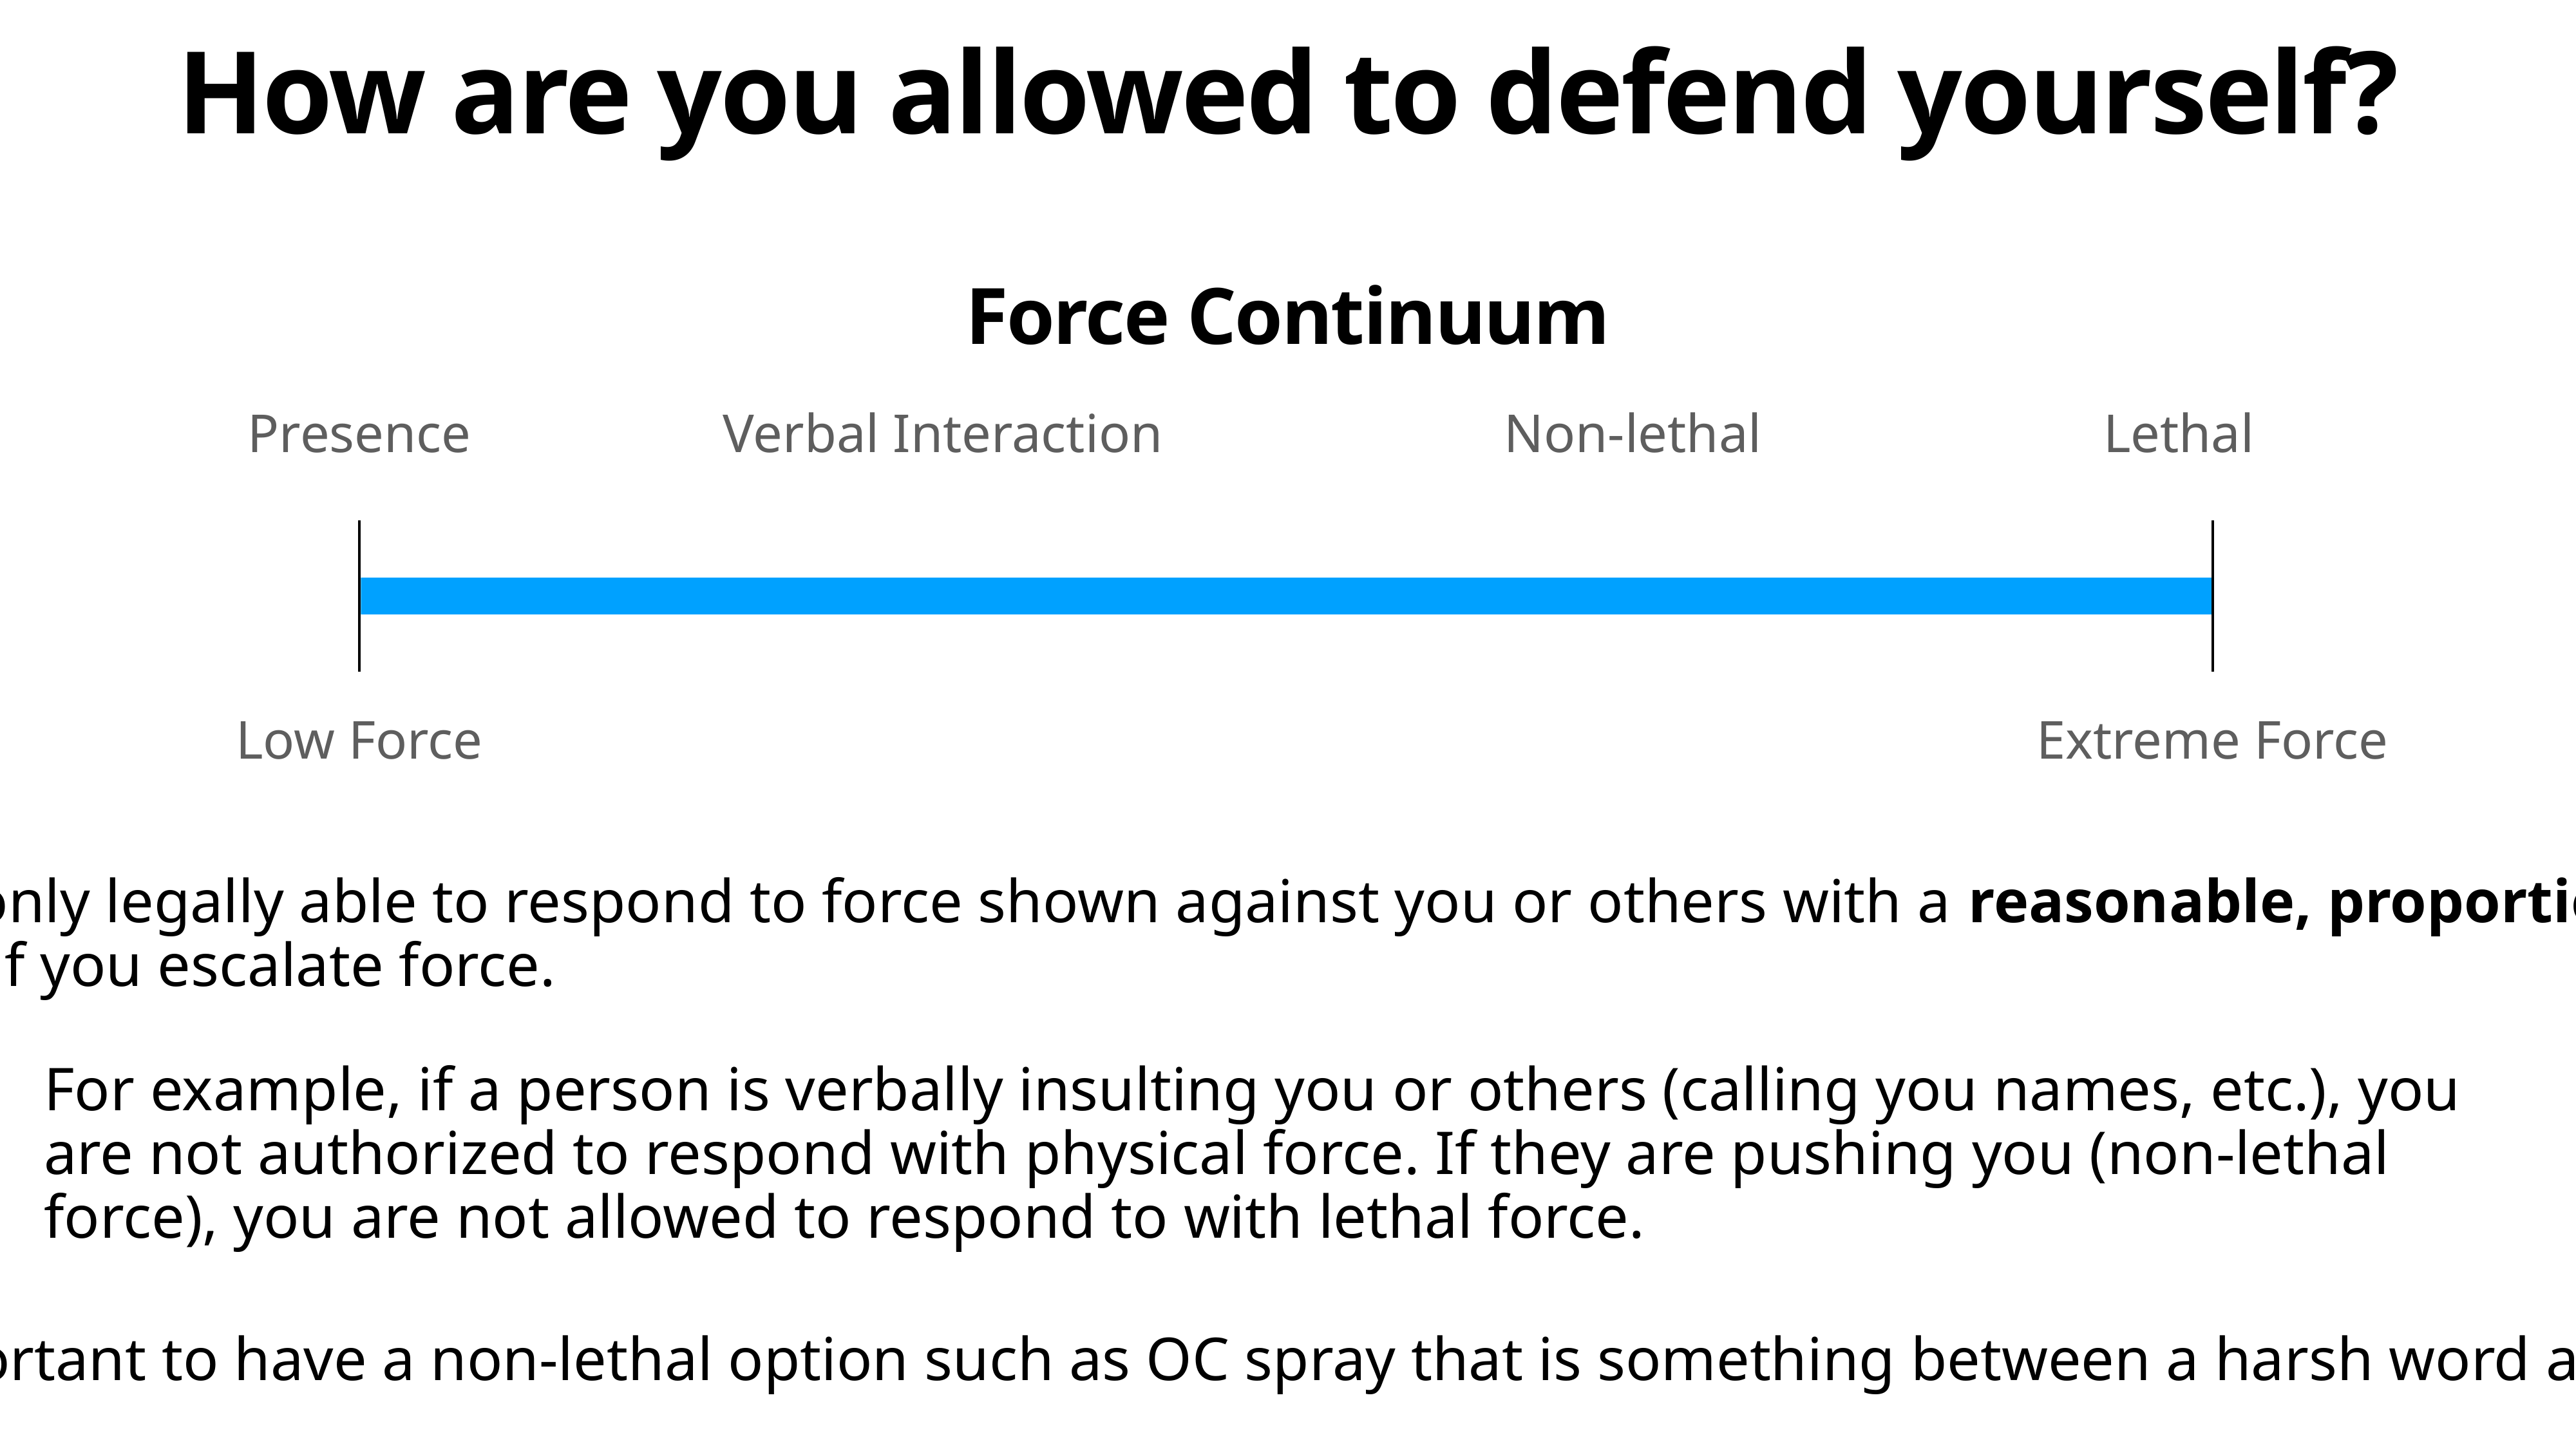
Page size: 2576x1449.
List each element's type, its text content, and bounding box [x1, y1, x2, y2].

text_box How are you allowed to defend yourself? [127, 41, 2449, 193]
text_box For example, if a person is verbally insulting you or others (calling you names, etc.), you are not authorized to respond with physical force. If they are pushing you (non-lethal force), you are not allowed to respond to with lethal force. [38, 1054, 2512, 1256]
text_box Non-lethal [1499, 394, 1768, 468]
title Force Continuum [127, 278, 2449, 431]
text_box Presence [242, 394, 477, 468]
text_box Verbal Interaction [717, 394, 1169, 468]
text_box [230, 520, 2389, 774]
text_box It is important to have a non-lethal option such as OC spray that is something between a harsh word and a gun. [0, 1324, 2576, 1399]
text_box As a citizen, you are only legally able to respond to force shown against you or others with a reasonable, proportional response. You can face legal action if you escalate force. [0, 866, 2576, 1005]
text_box Lethal [2098, 394, 2260, 468]
